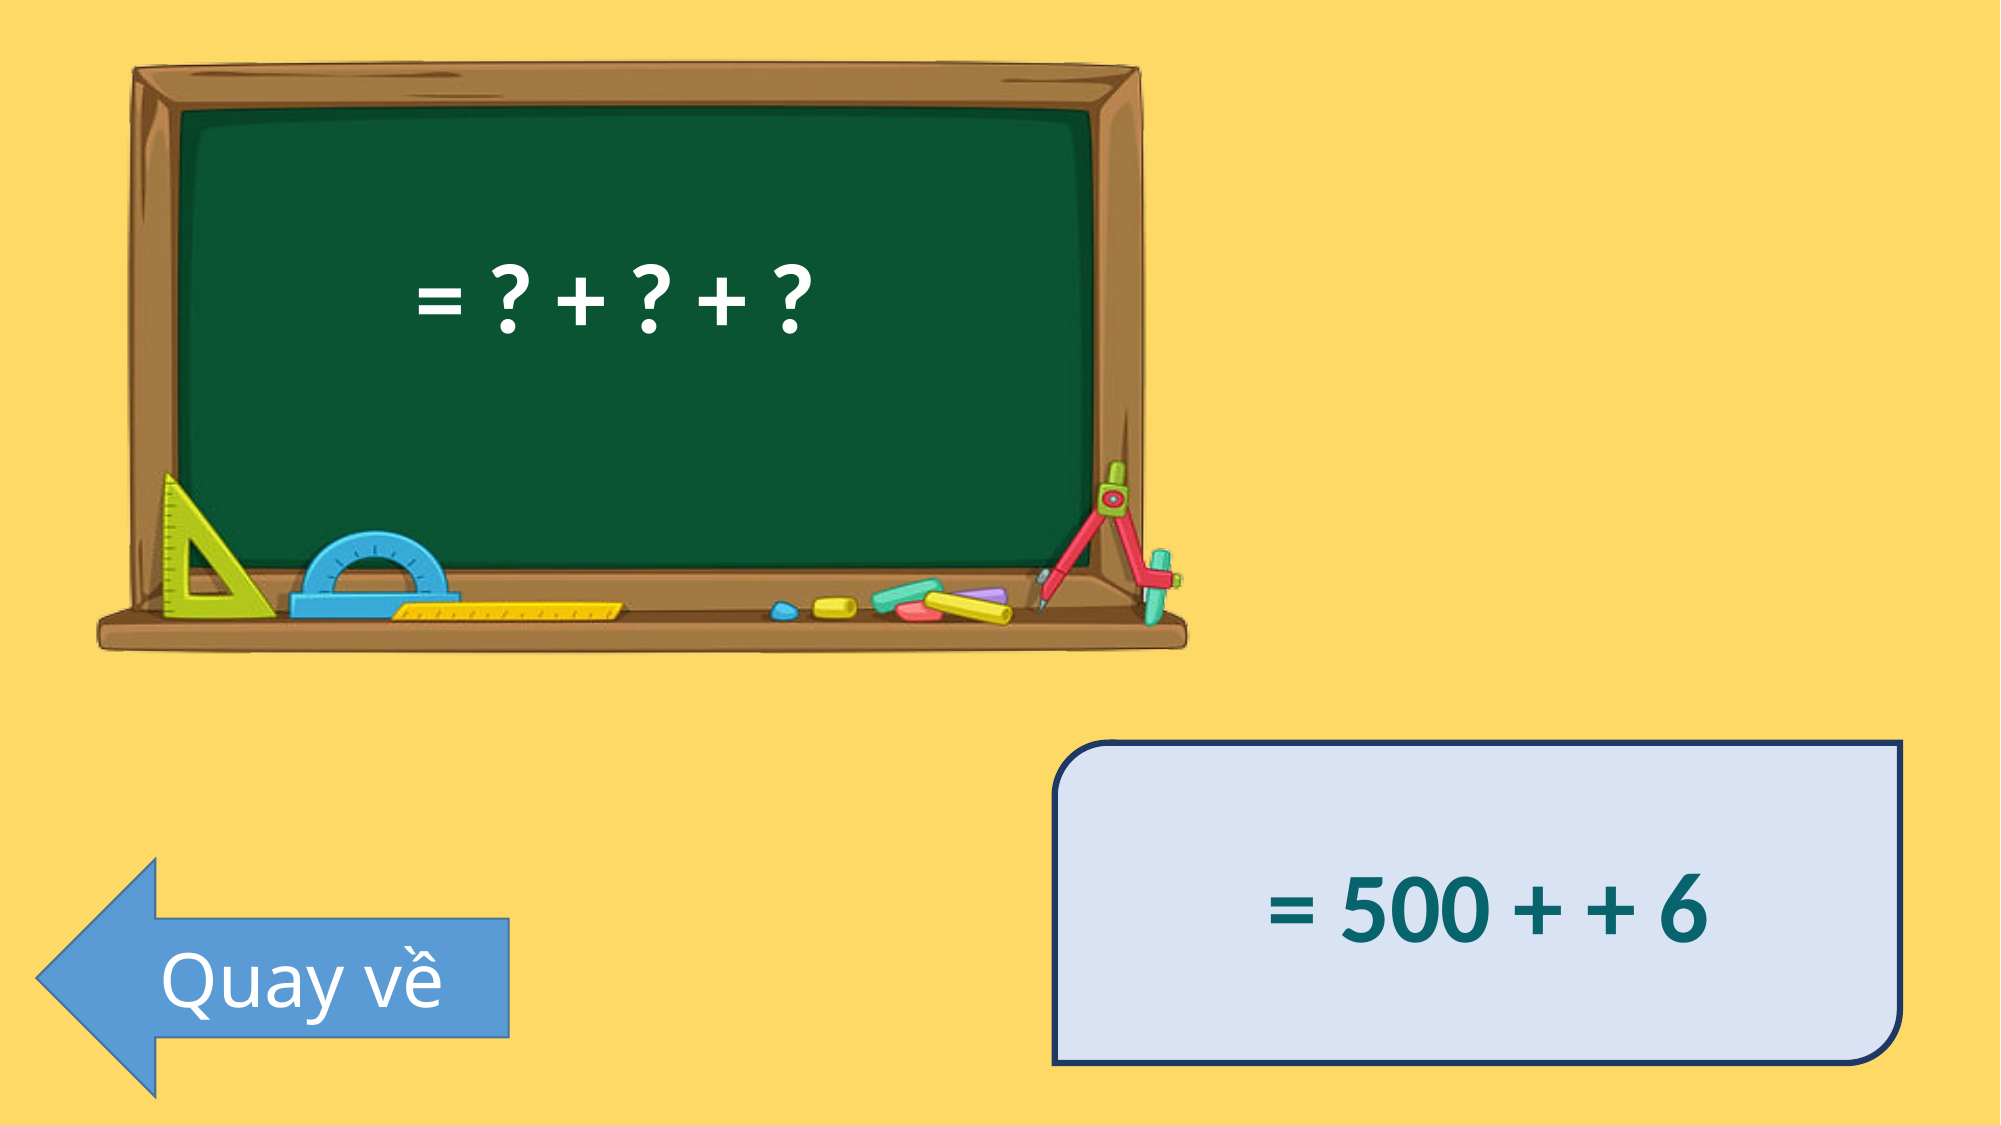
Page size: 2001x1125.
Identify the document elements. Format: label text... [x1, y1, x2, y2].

picture [18, 33, 1267, 671]
text_box Quay về [34, 856, 510, 1100]
